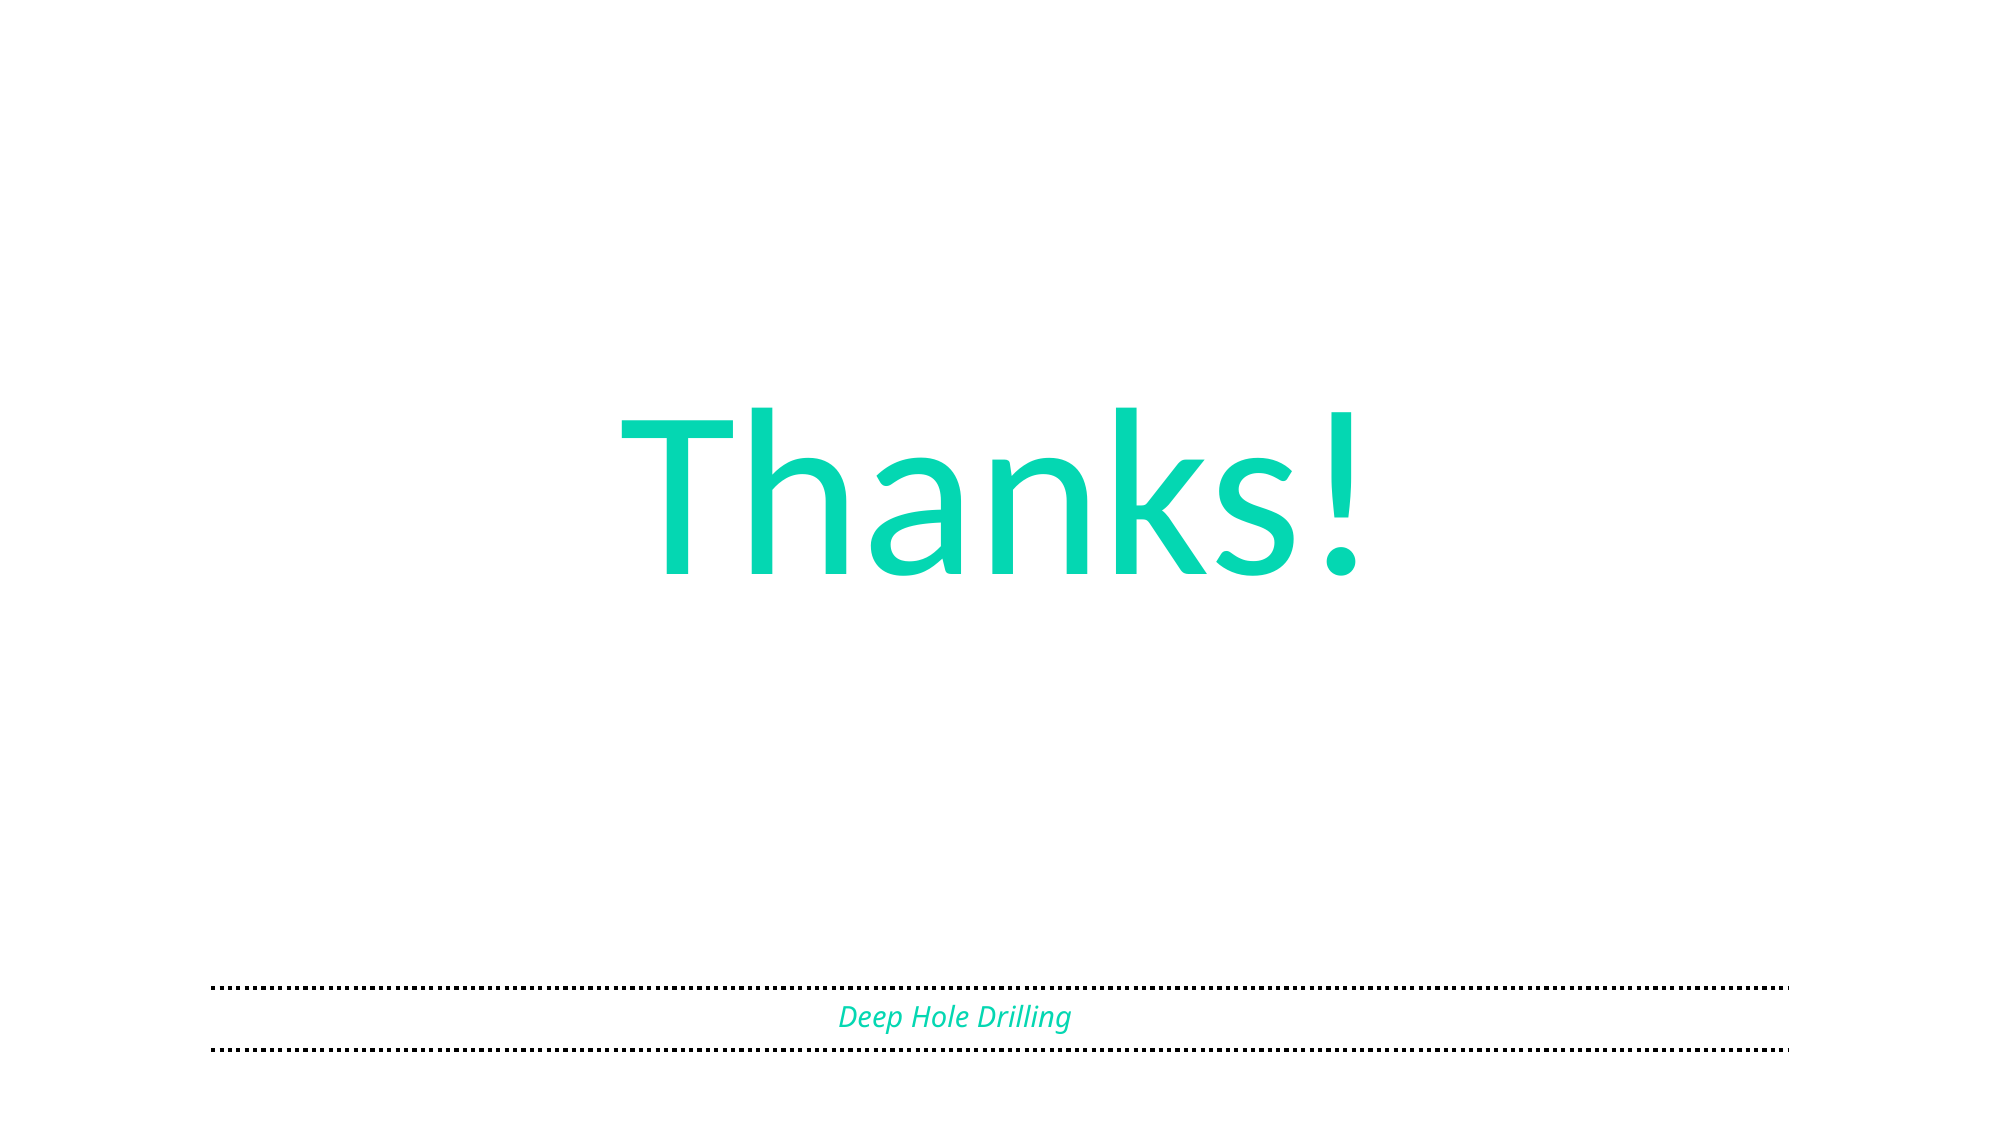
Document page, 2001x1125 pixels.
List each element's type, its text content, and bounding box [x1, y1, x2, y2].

list Deep Hole Drilling [821, 994, 1089, 1042]
text_box Thanks! [604, 327, 1396, 630]
